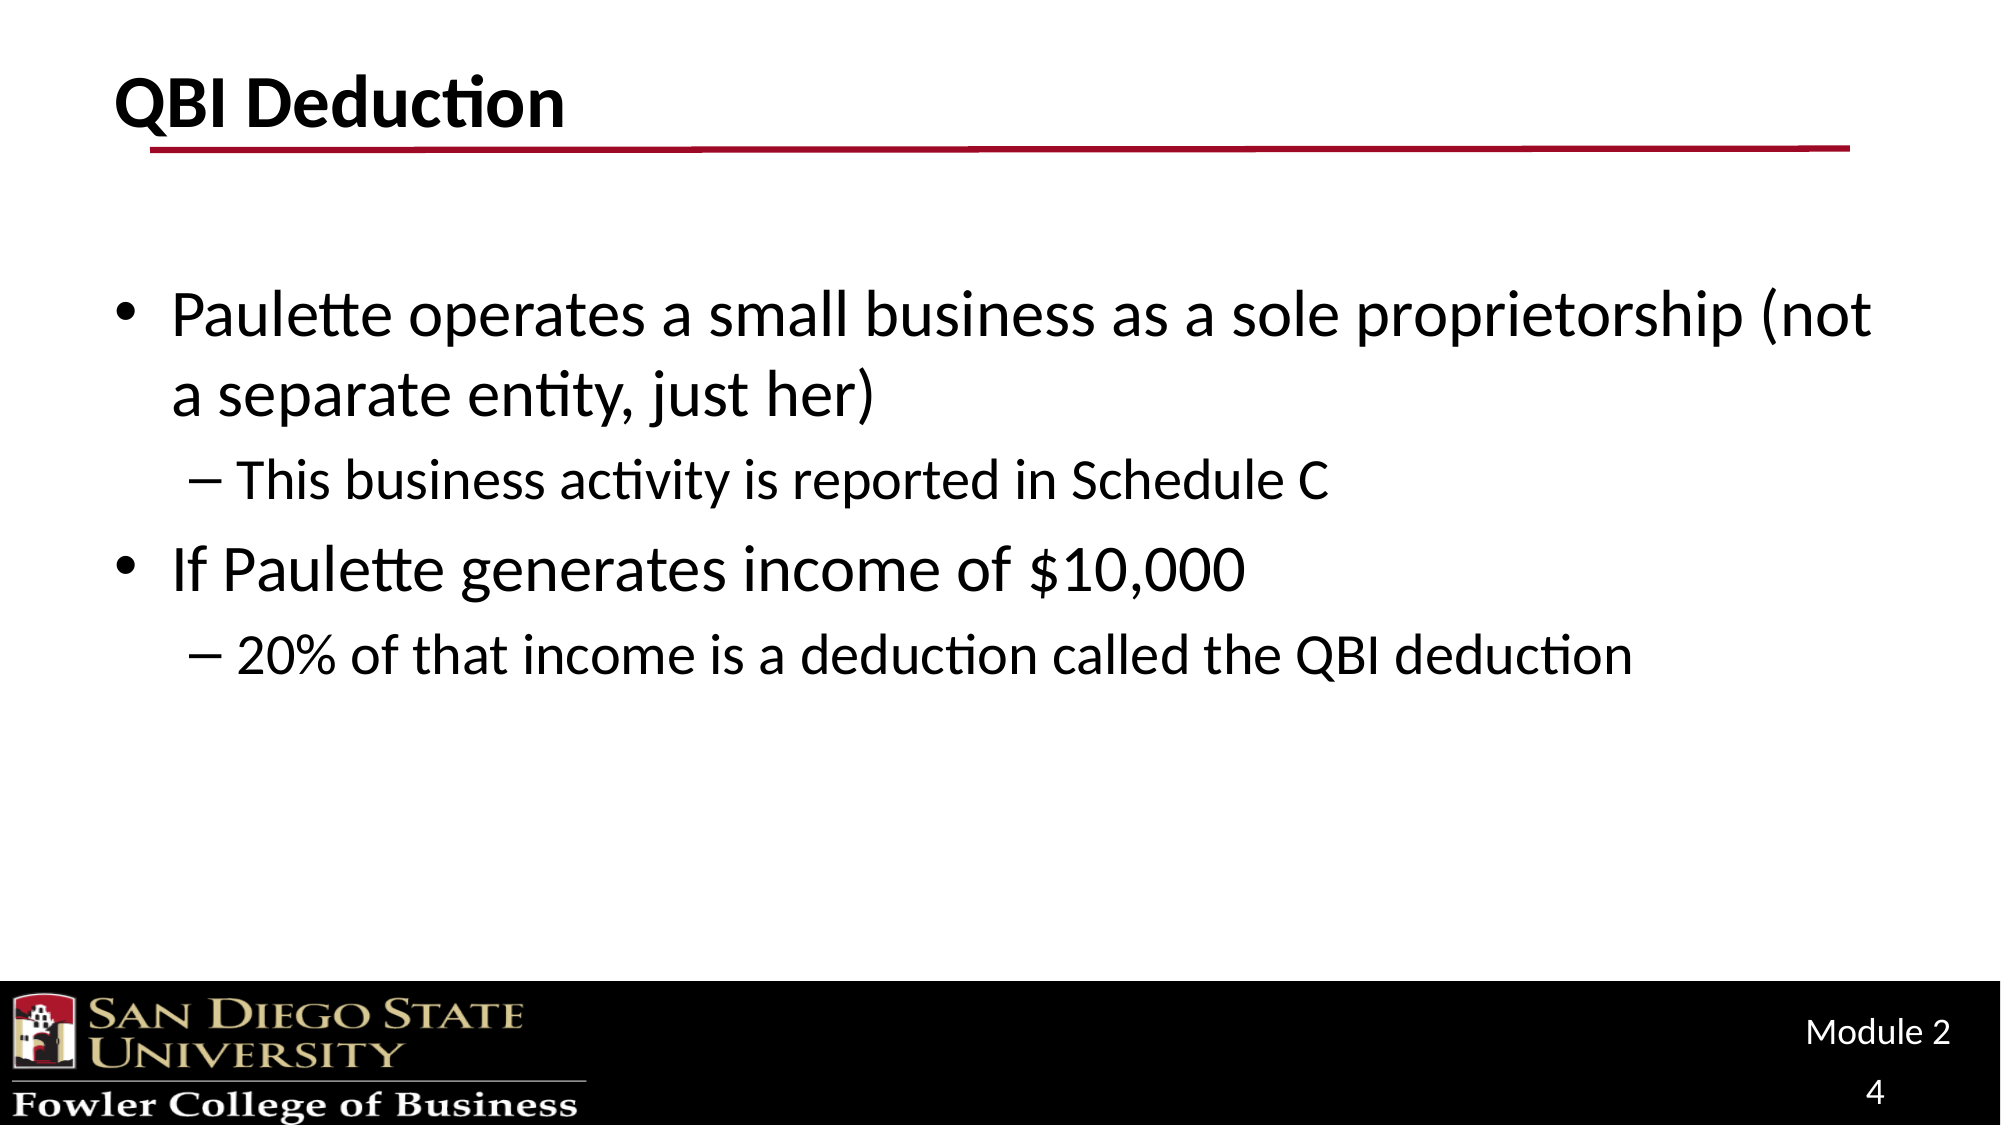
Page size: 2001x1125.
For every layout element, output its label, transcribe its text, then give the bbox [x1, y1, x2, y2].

slide_number 4 [1851, 1059, 1989, 1124]
title QBI Deduction [99, 45, 1900, 233]
list Paulette operates a small business as a sole proprietorship (not a separate entity, just her) This business activity is reported in Schedule C If Paulette generates income of $10,000 20% of that income is a deduction called the QBI deduction [99, 262, 1900, 907]
picture [12, 992, 588, 1125]
slide_number Module 2 [1790, 999, 1989, 1060]
